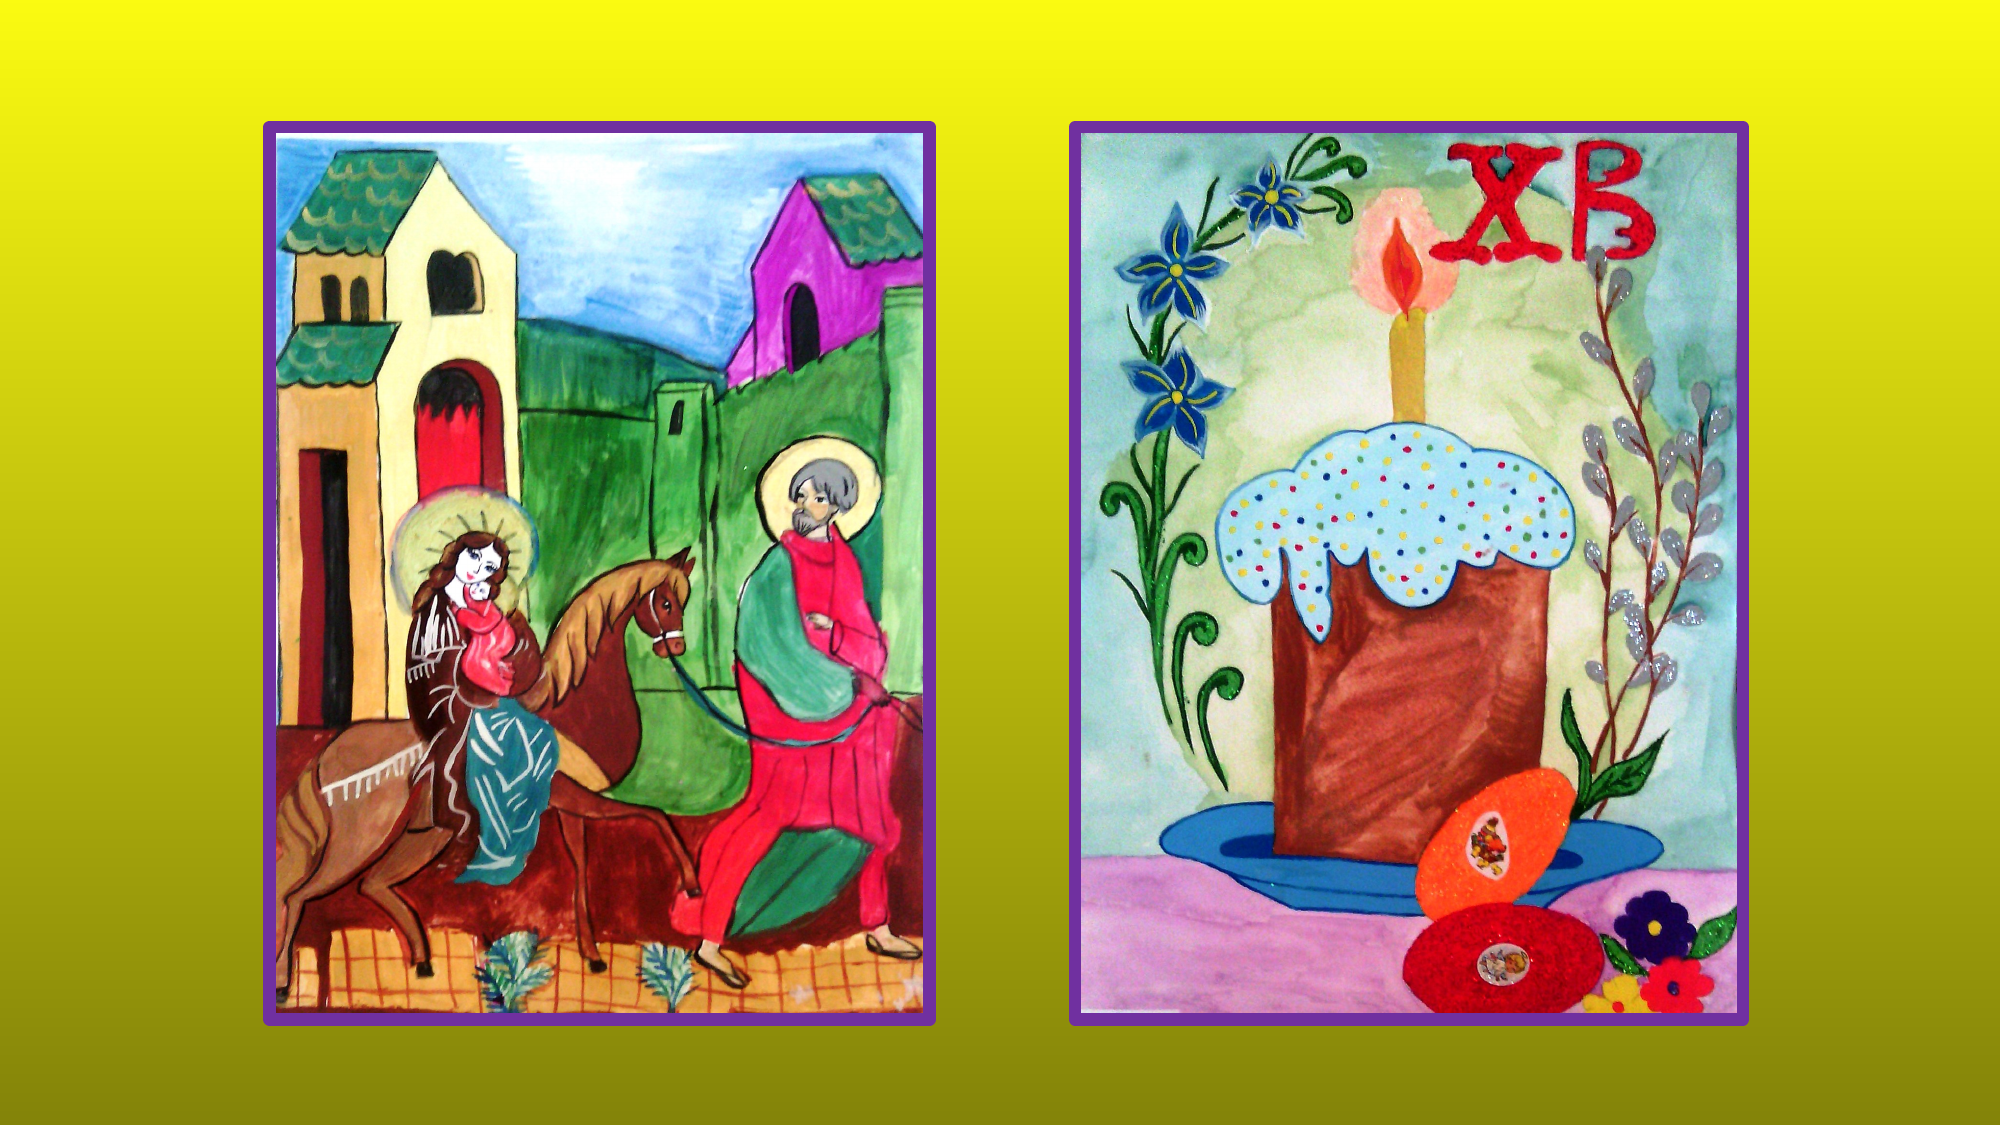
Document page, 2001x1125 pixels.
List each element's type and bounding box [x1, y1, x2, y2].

list [275, 133, 924, 1014]
list [1081, 133, 1737, 1014]
